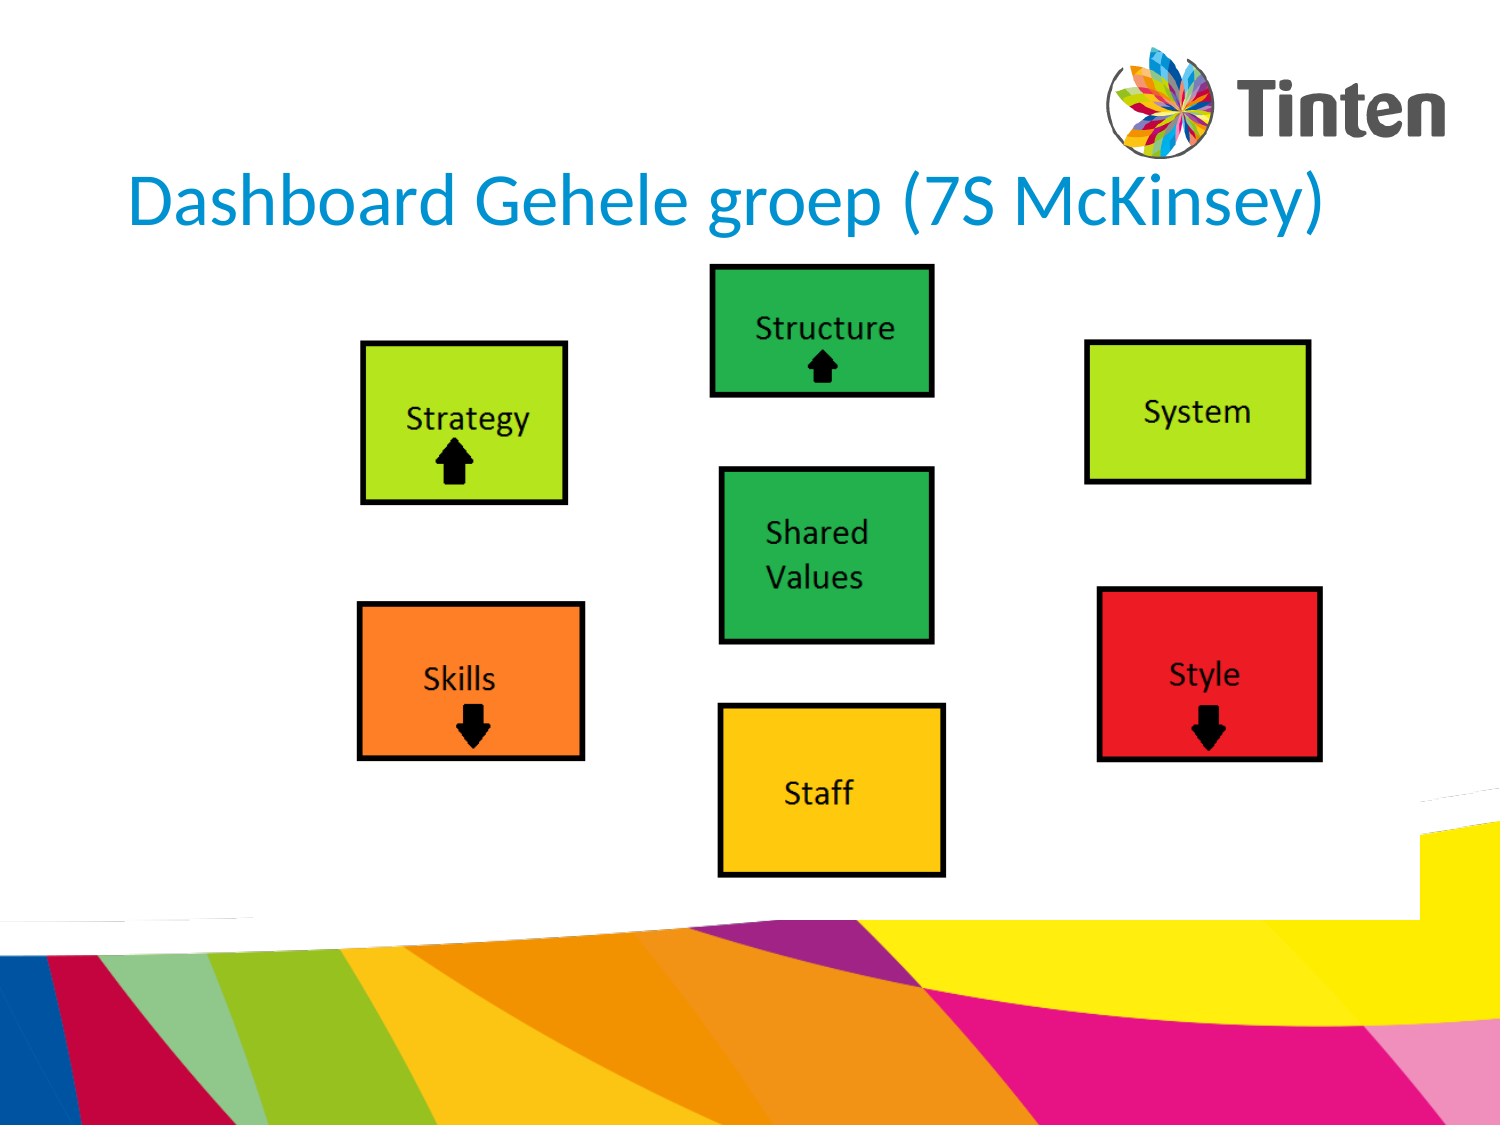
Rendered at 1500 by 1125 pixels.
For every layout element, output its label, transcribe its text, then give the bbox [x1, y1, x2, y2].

picture [1092, 37, 1500, 167]
title Dashboard Gehele groep (7S McKinsey) [112, 101, 1376, 290]
picture [0, 248, 1500, 1125]
